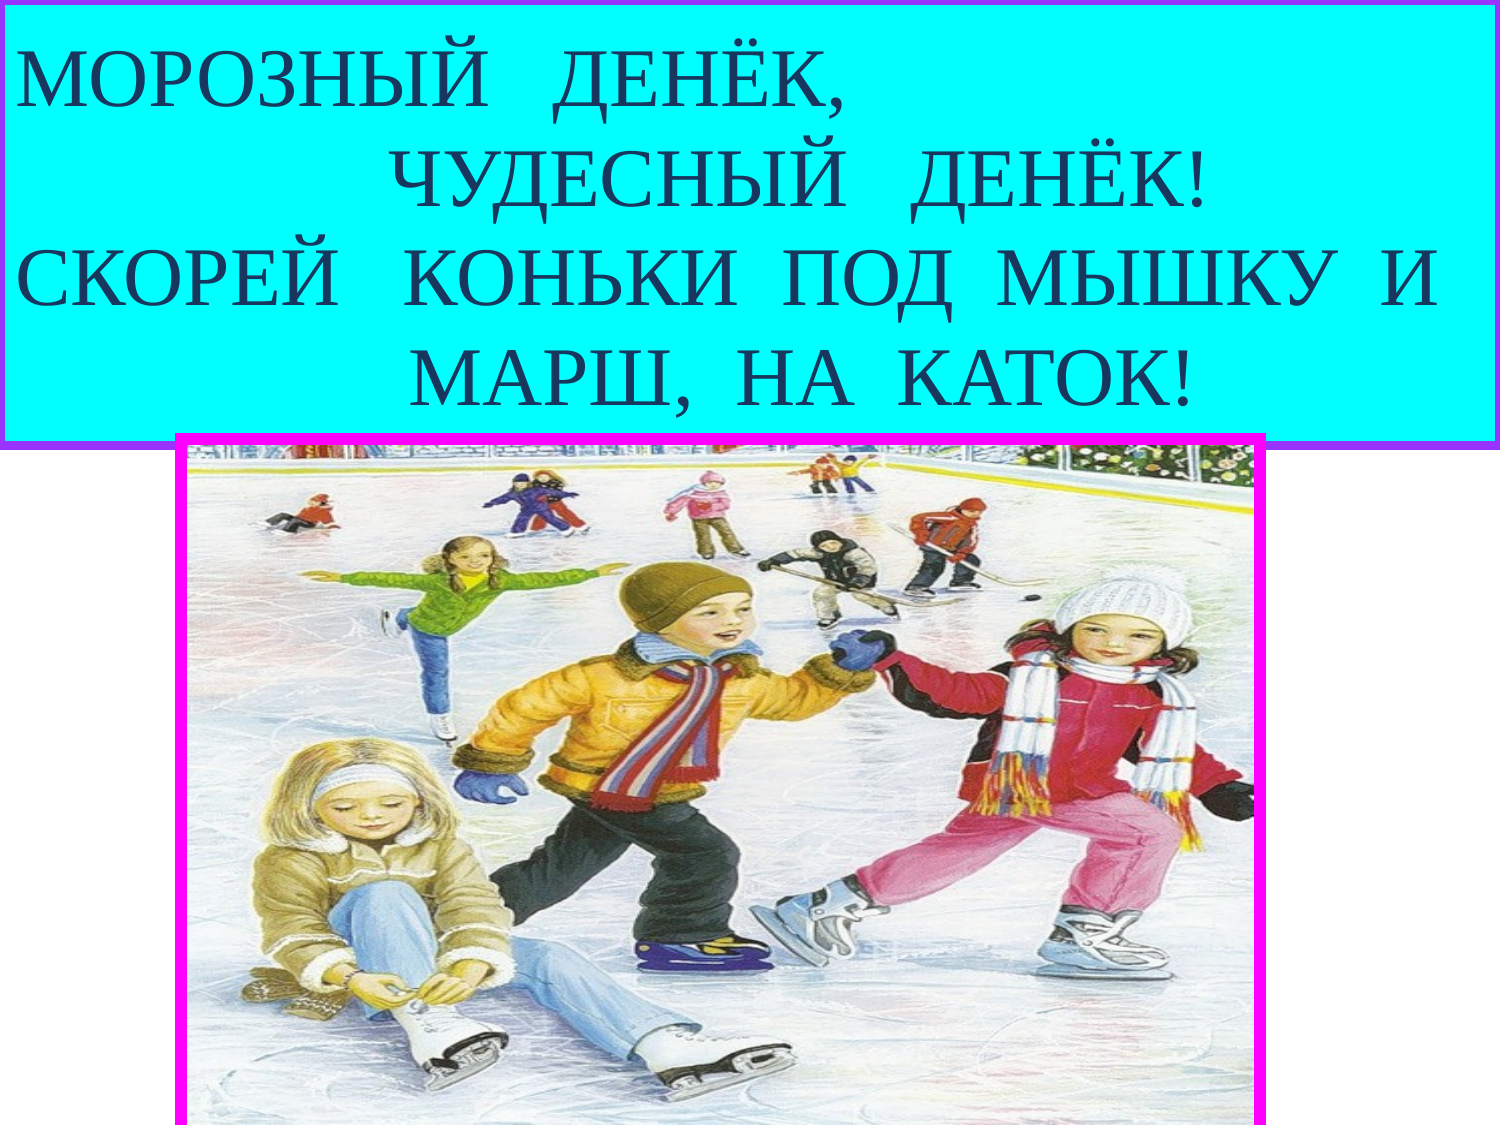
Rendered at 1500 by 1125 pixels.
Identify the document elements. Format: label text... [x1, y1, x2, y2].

title МОРОЗНЫЙ ДЕНЁК, ЧУДЕСНЫЙ ДЕНЁК! СКОРЕЙ КОНЬКИ ПОД МЫШКУ И МАРШ, НА КАТОК! [0, 0, 1500, 446]
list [187, 445, 1255, 1125]
